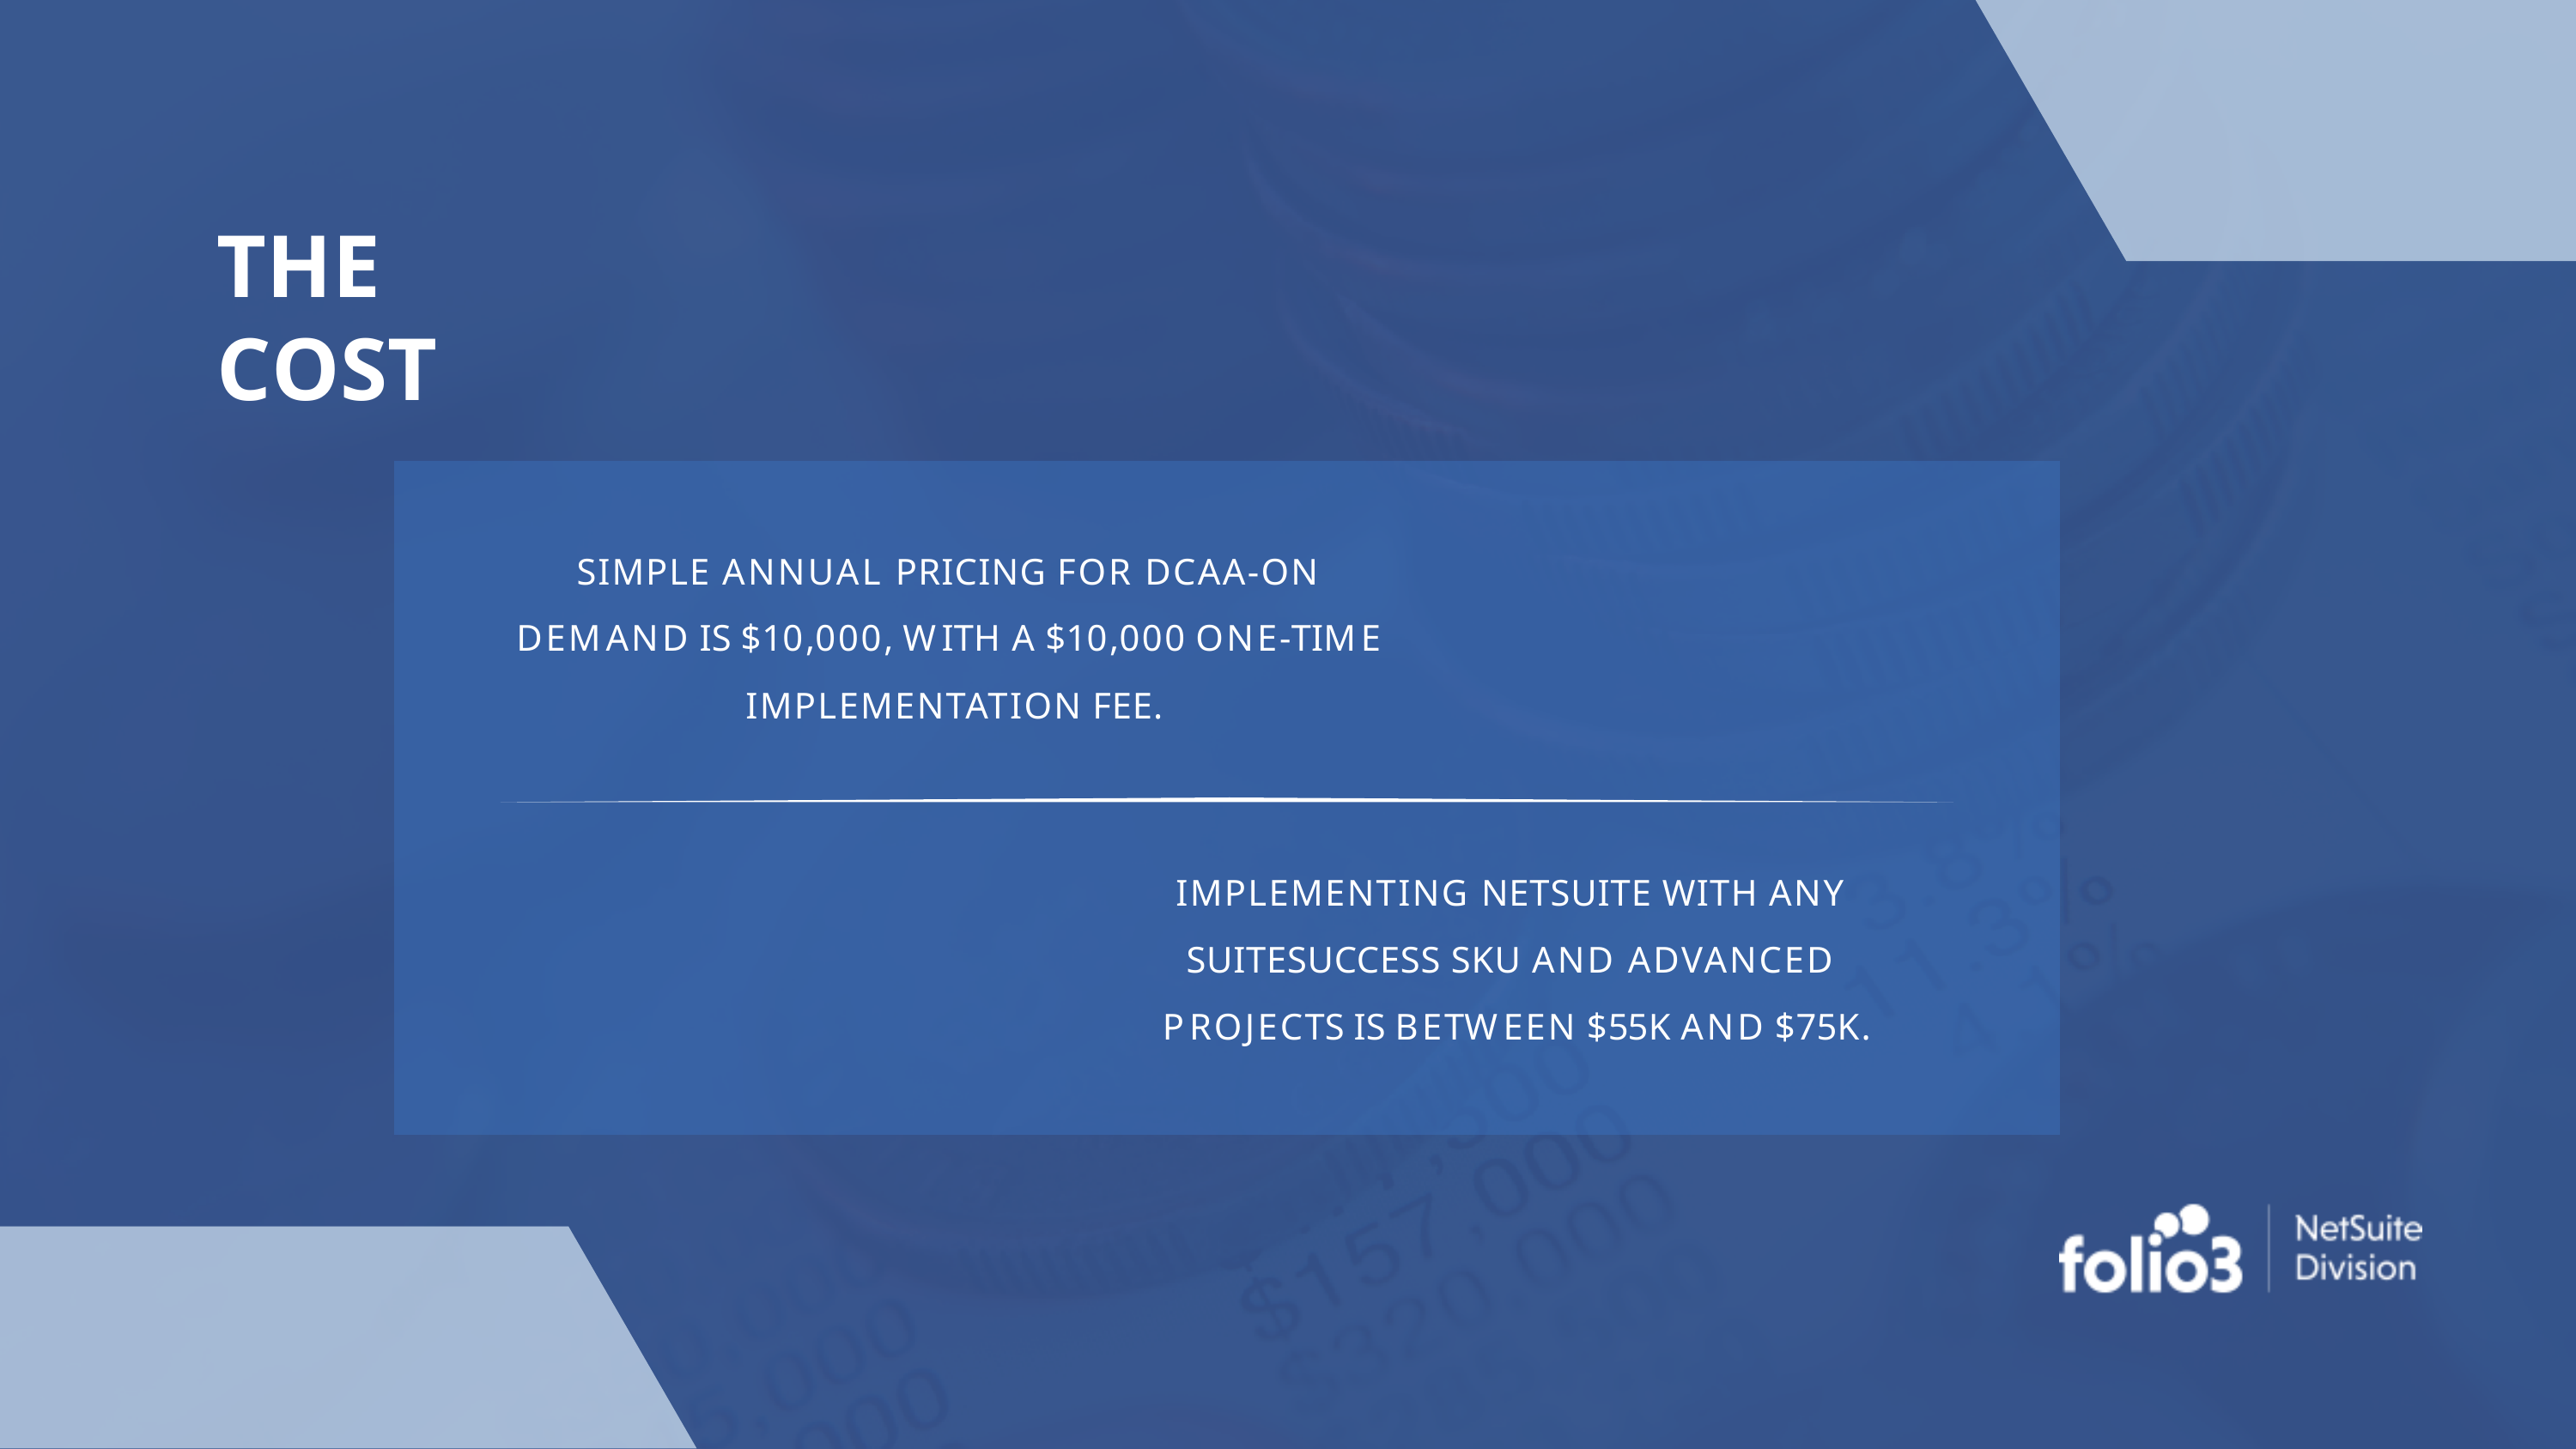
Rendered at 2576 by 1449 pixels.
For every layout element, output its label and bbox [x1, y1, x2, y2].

text_box [0, 0, 2576, 1449]
